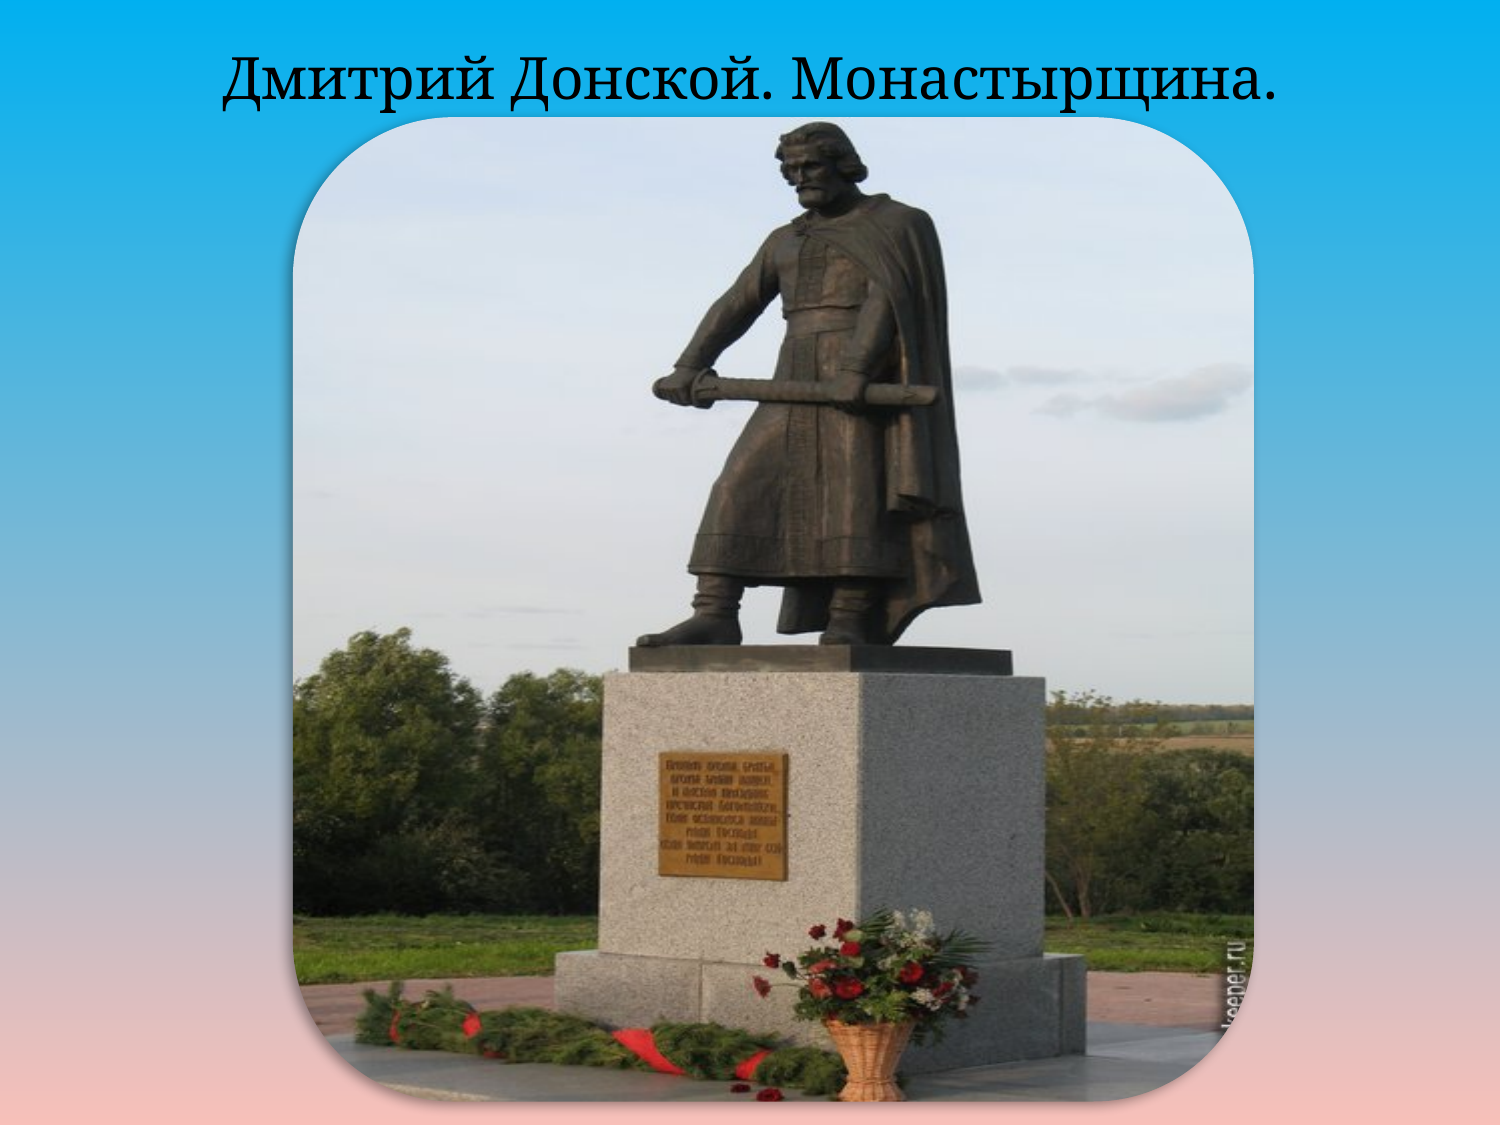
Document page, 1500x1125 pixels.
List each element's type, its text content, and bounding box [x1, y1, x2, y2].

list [292, 116, 1255, 1102]
title Дмитрий Донской. Монастырщина. [75, 0, 1425, 153]
